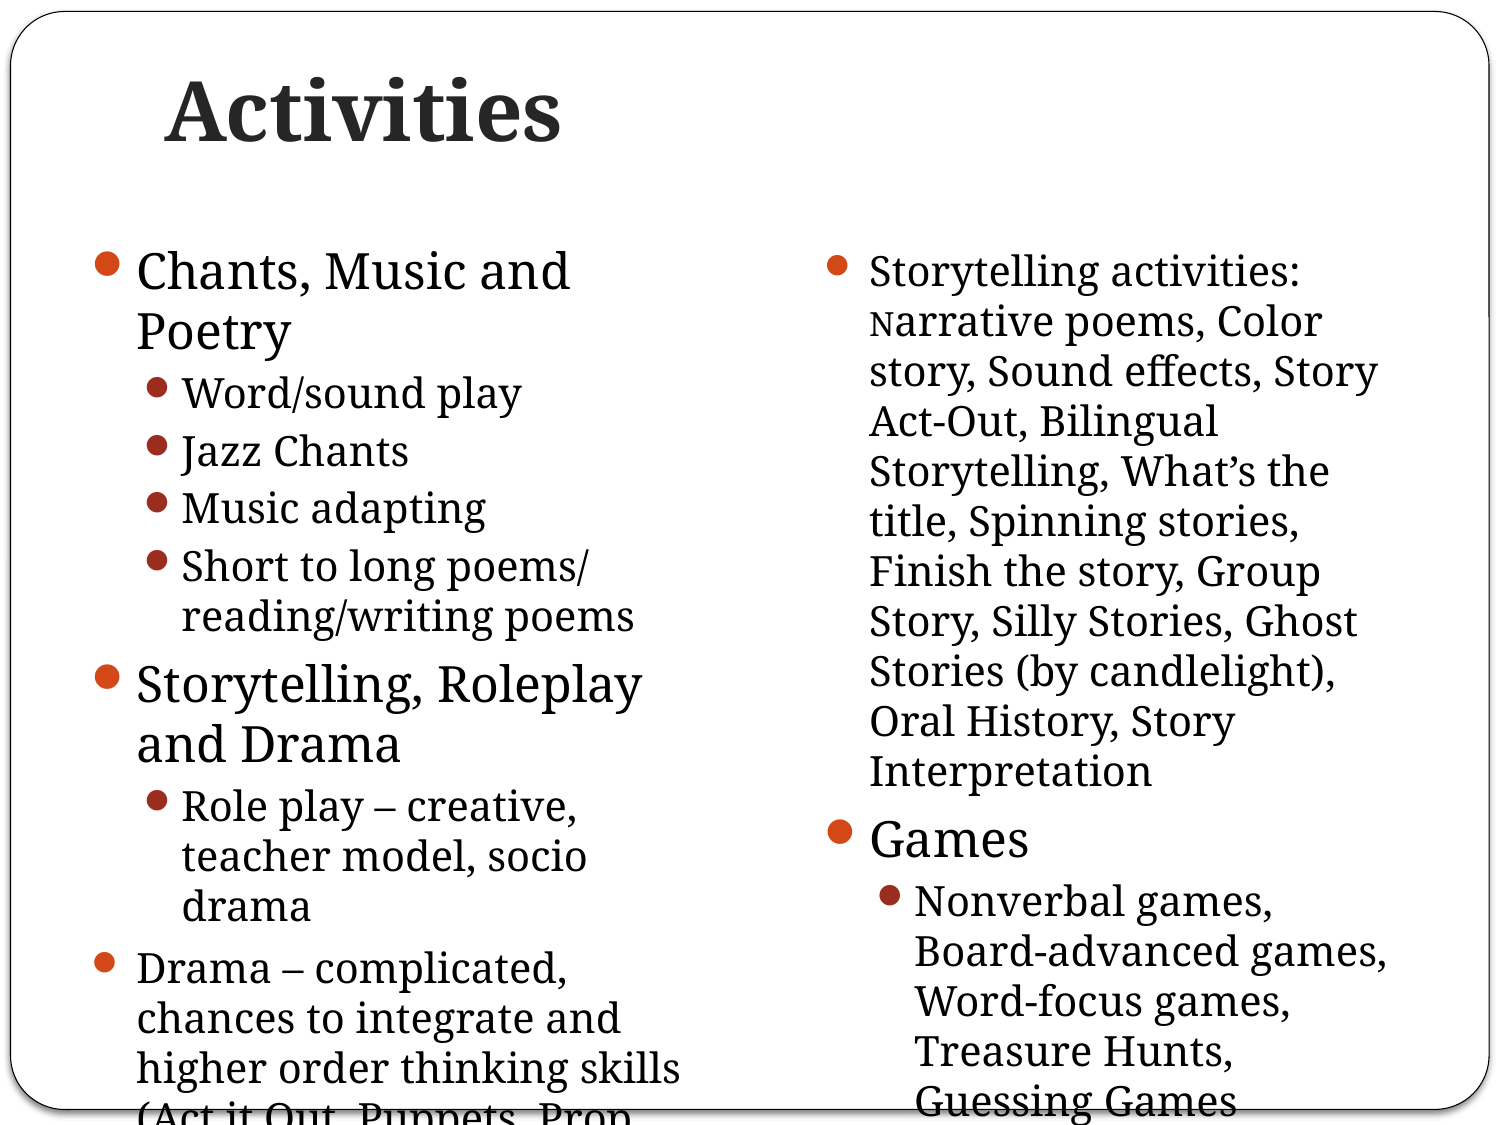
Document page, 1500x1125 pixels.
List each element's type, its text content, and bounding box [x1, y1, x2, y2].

list Storytelling activities: Narrative poems, Color story, Sound effects, Story Act-Out, Bilingual Storytelling, What’s the title, Spinning stories, Finish the story, Group Story, Silly Stories, Ghost Stories (by candlelight), Oral History, Story Interpretation Games Nonverbal games, Board-advanced games, Word-focus games, Treasure Hunts, Guessing Games [809, 237, 1425, 988]
title Activities [150, 45, 1425, 173]
list Chants, Music and Poetry Word/sound play Jazz Chants Music adapting Short to long poems/ reading/writing poems Storytelling, Roleplay and Drama Role play – creative, teacher model, socio drama Drama – complicated, chances to integrate and higher order thinking skills (Act it Out, Puppets, Prop Box, Readers’ Theater) [76, 231, 740, 1057]
